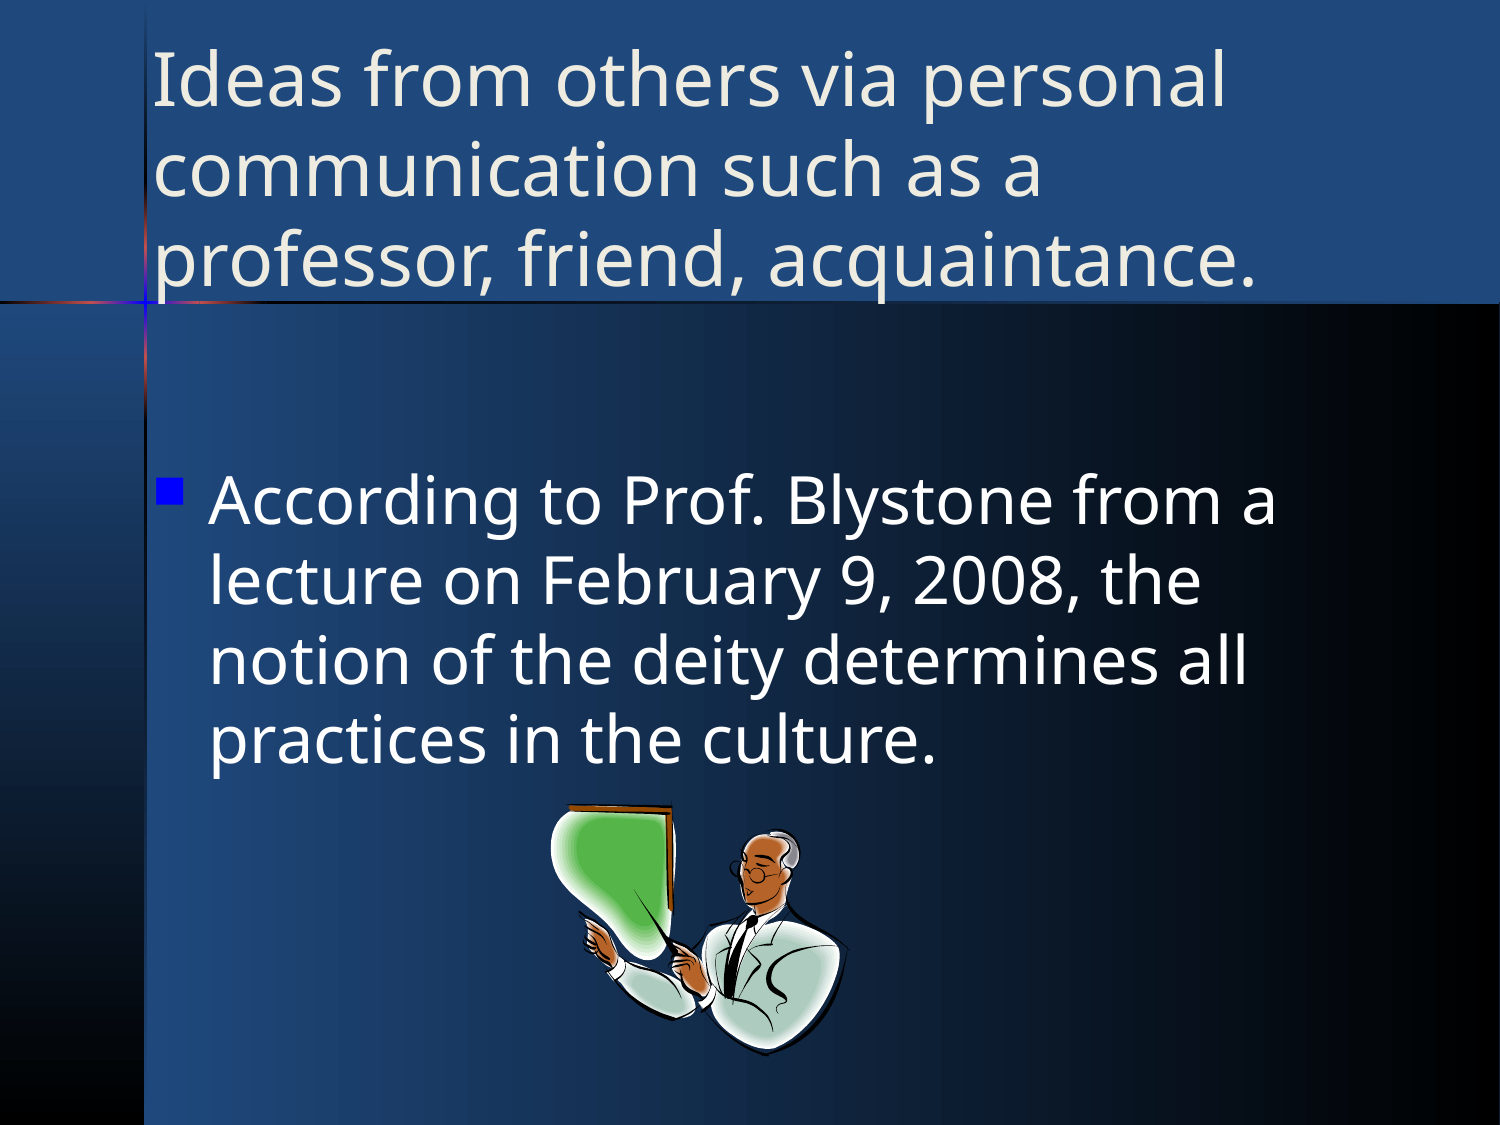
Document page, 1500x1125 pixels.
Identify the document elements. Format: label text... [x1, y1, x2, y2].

title Ideas from others via personal communication such as a professor, friend, acquaintance. [137, 45, 1426, 288]
list According to Prof. Blystone from a lecture on February 9, 2008, the notion of the deity determines all practices in the culture. [137, 449, 1413, 711]
picture [549, 799, 851, 1057]
